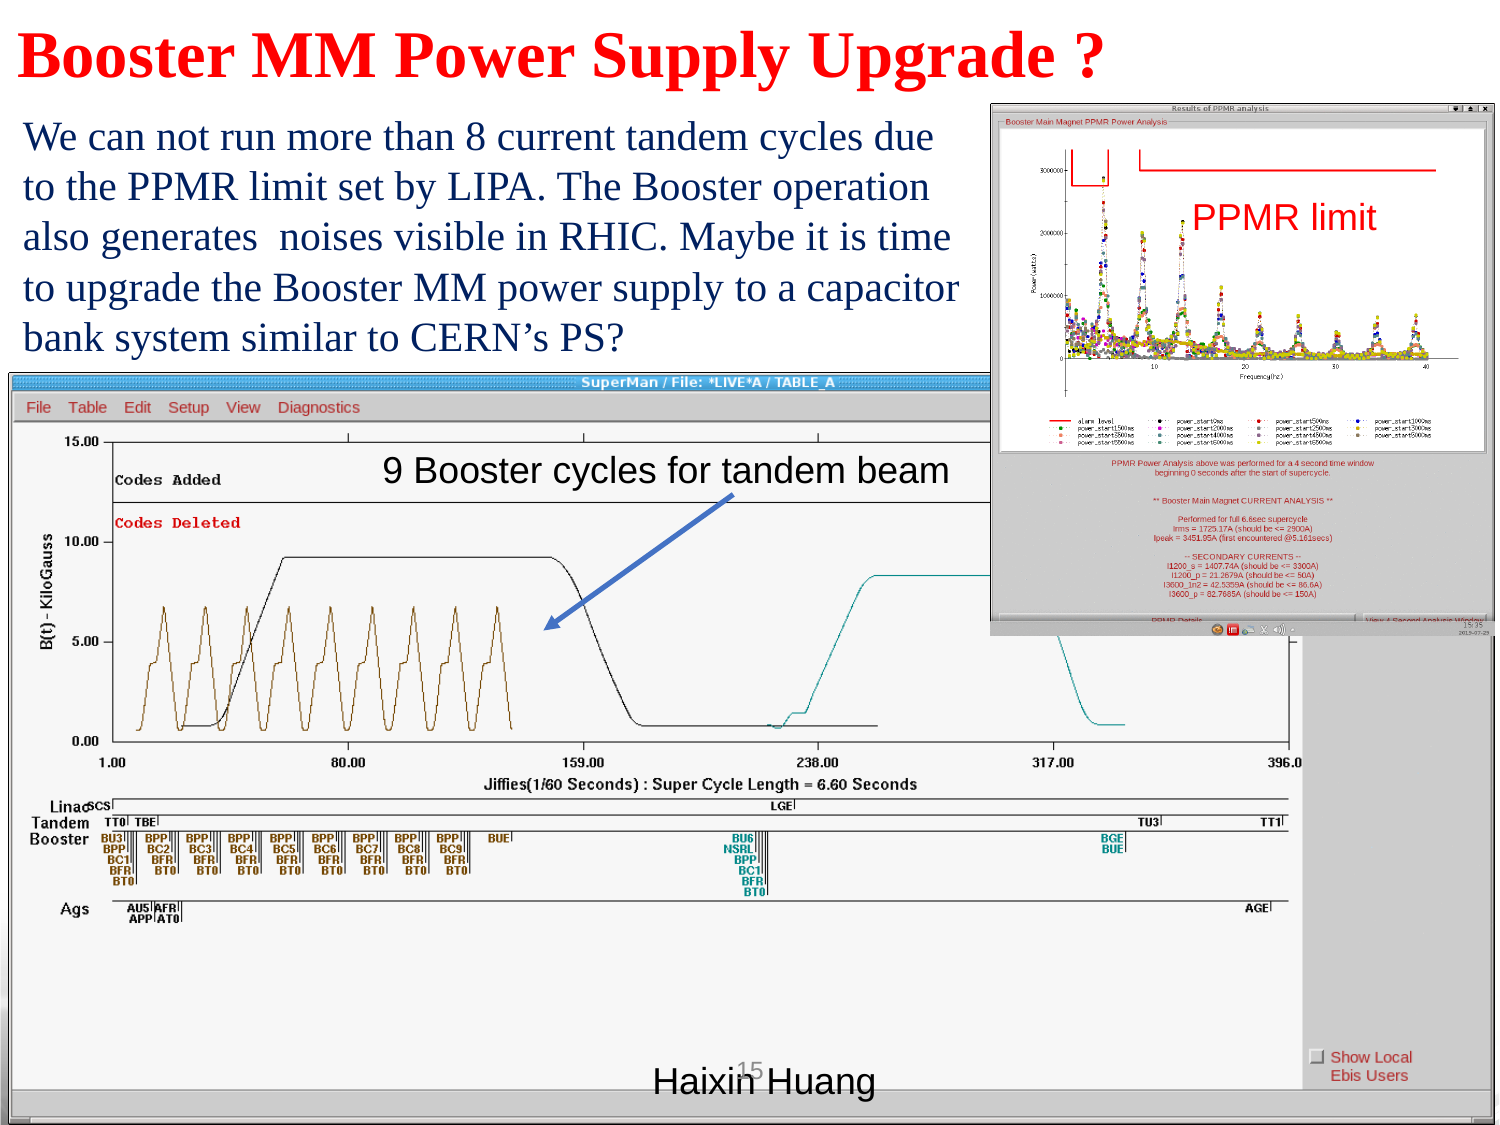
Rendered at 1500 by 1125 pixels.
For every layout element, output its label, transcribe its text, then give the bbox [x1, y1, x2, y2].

text_box We can not run more than 8 current tandem cycles due to the PPMR limit set by LIPA. The Booster operation also generates noises visible in RHIC. Maybe it is time to upgrade the Booster MM power supply to a capacitor bank system similar to CERN’s PS? [8, 101, 991, 367]
picture [0, 0, 1500, 1125]
title Booster MM Power Supply Upgrade ? [2, 12, 1465, 100]
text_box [543, 494, 734, 631]
